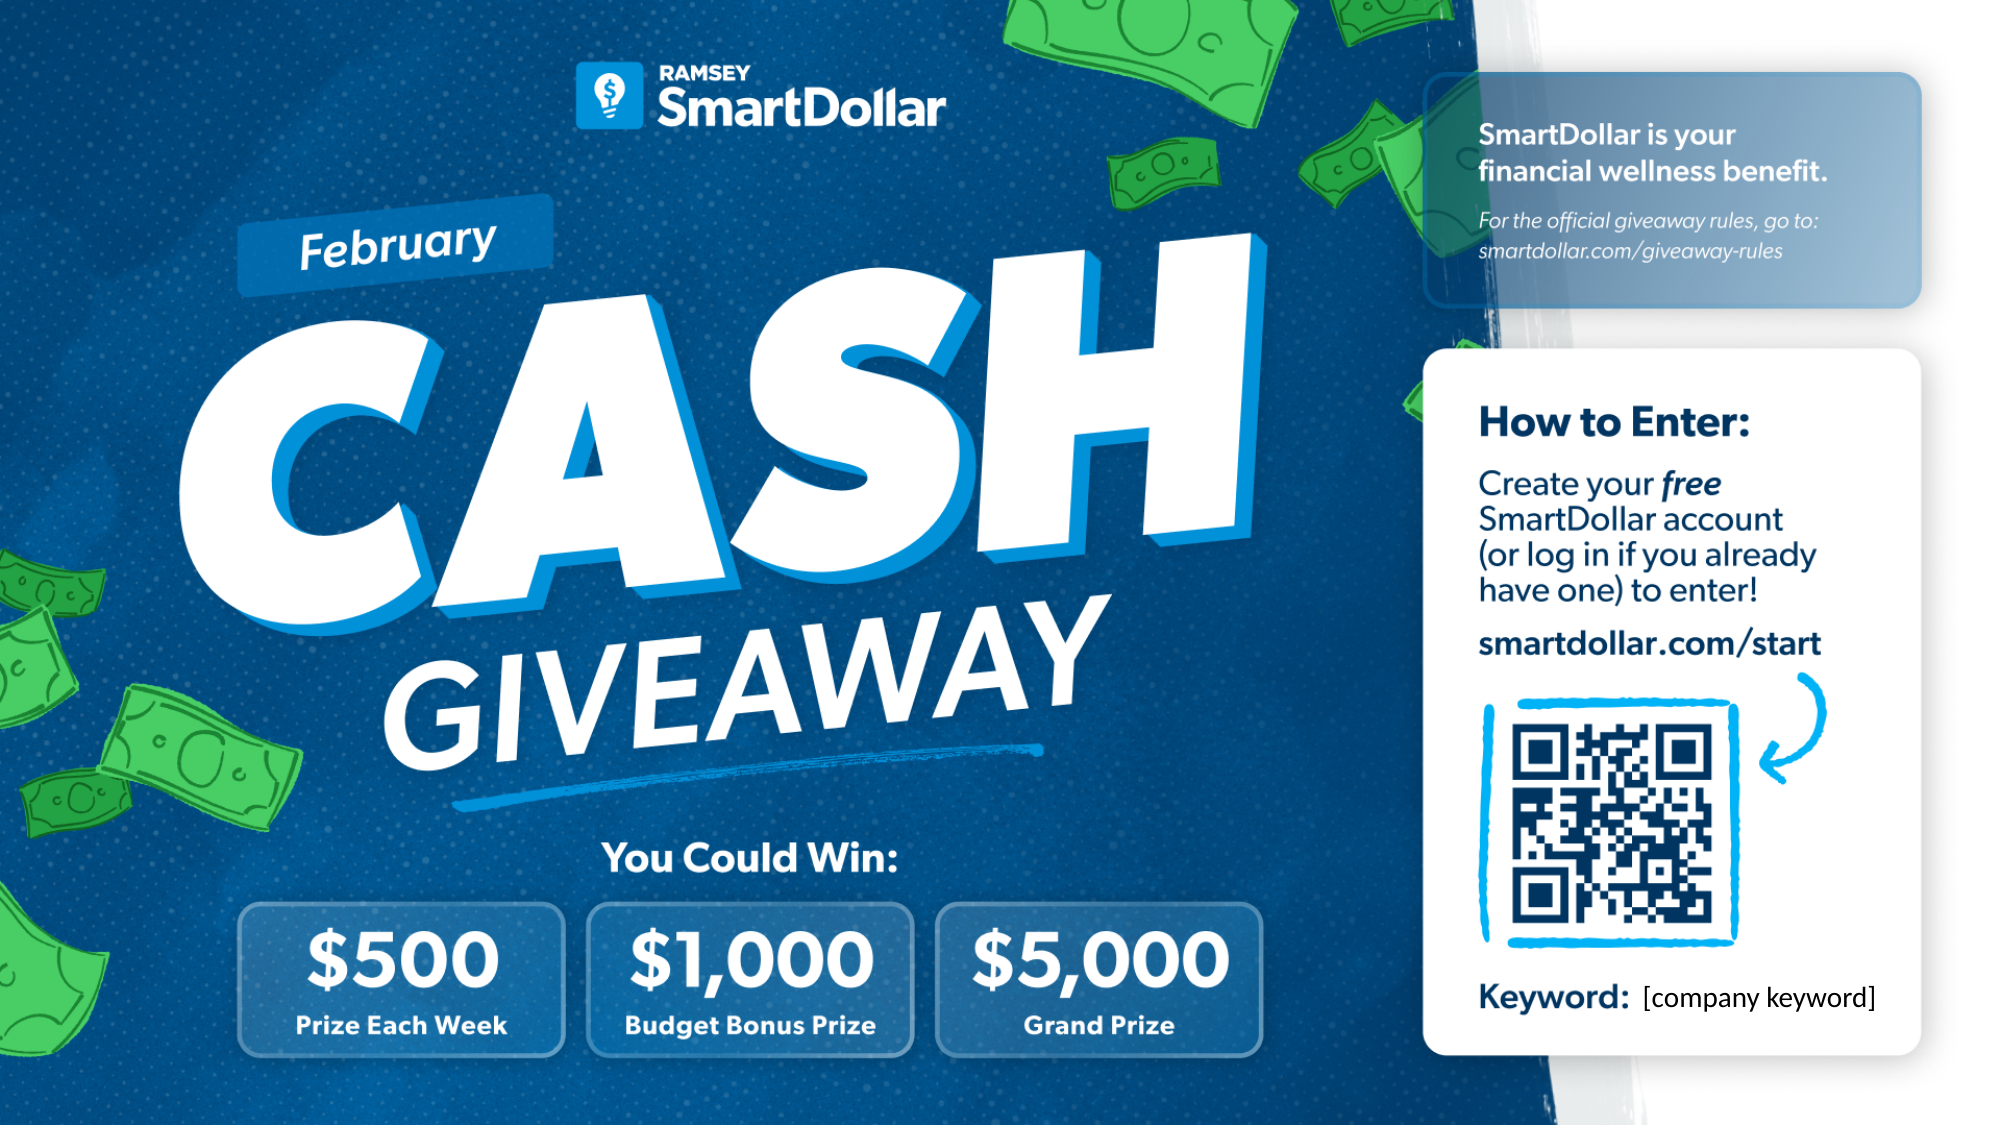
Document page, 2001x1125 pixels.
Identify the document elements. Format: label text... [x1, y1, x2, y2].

picture [0, 0, 2001, 1125]
text_box [company keyword] [1627, 971, 1914, 1021]
